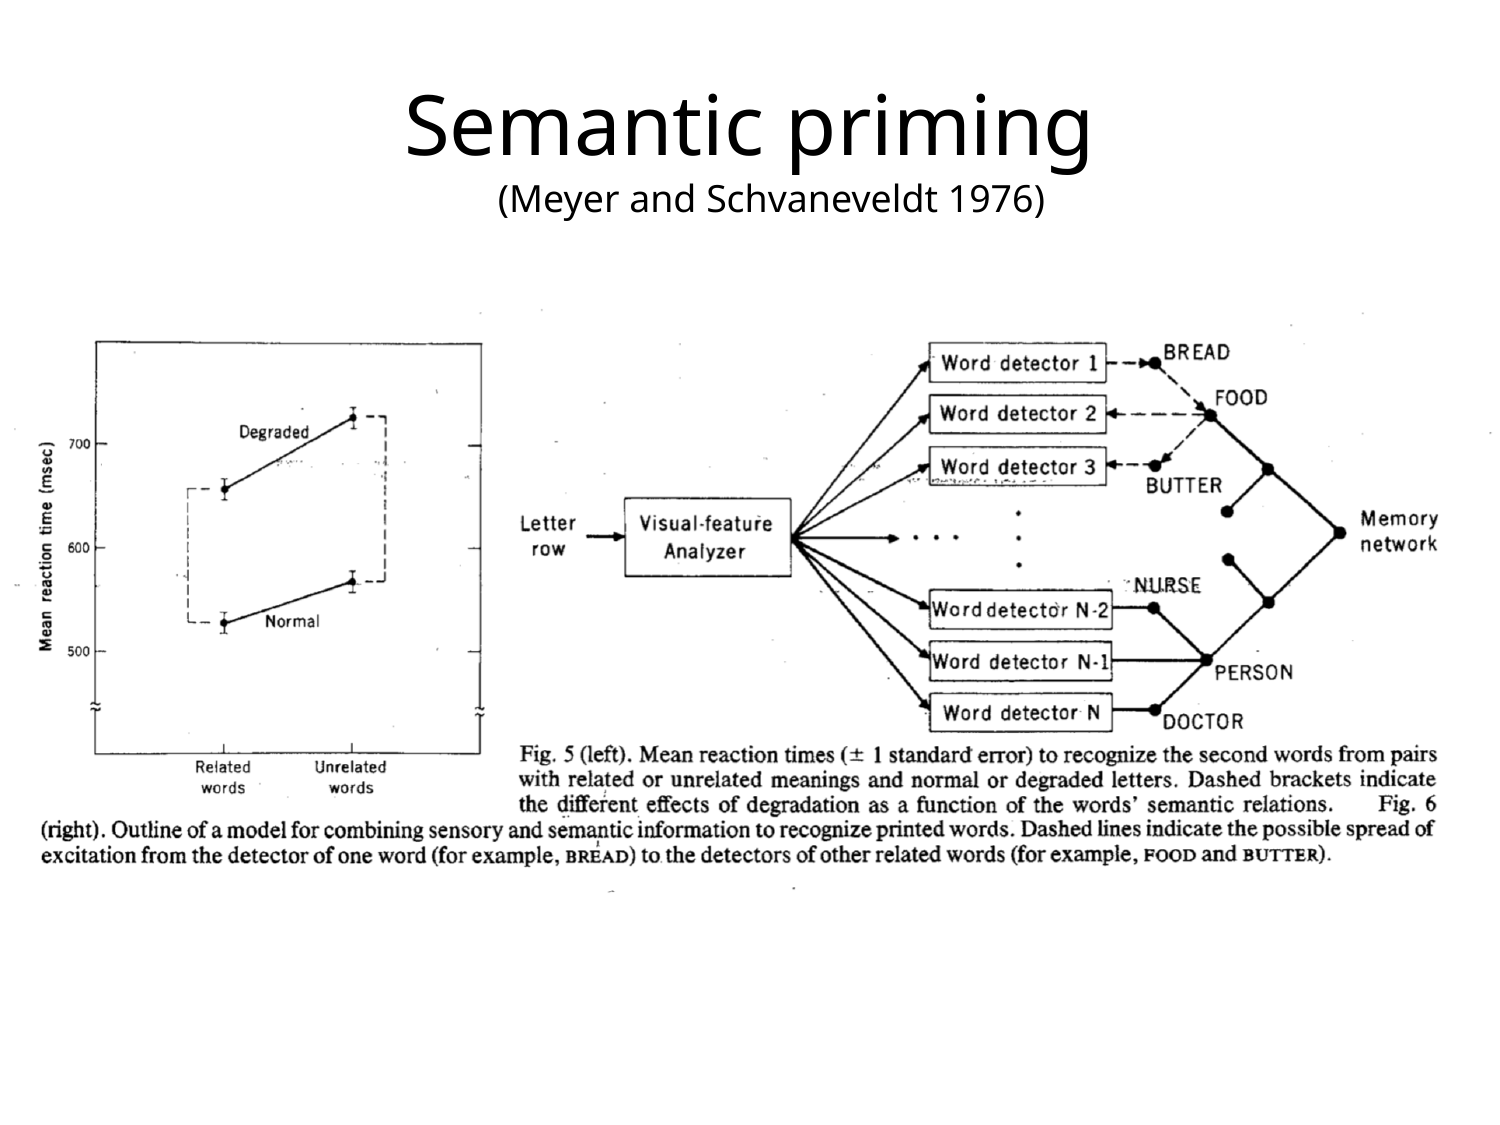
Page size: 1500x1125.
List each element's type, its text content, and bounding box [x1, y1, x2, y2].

text_box (Meyer and Schvaneveldt 1976) [483, 167, 1061, 228]
title Semantic priming [103, 59, 1397, 198]
picture [0, 305, 1500, 902]
